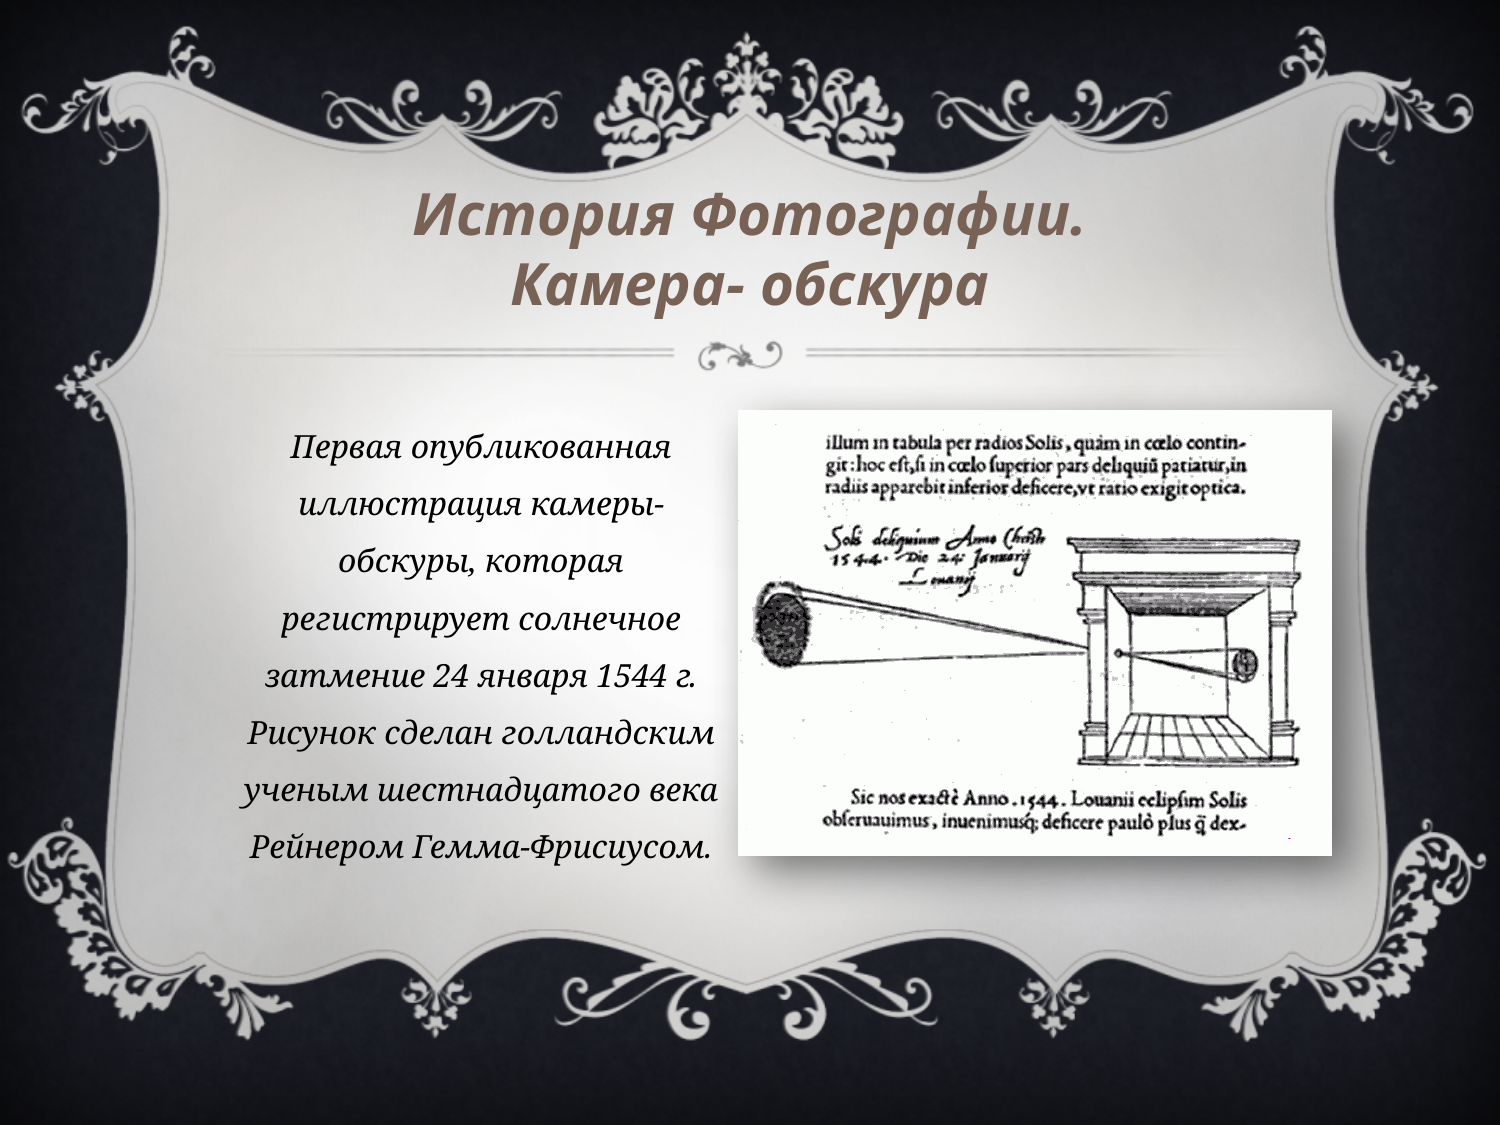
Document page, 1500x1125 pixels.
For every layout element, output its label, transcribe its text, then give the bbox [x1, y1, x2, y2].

title История Фотографии. Камера- обскура [225, 212, 1275, 325]
picture [0, 409, 1500, 1125]
picture [0, 0, 1500, 265]
list Первая опубликованная иллюстрация камеры-обскуры, которая регистрирует солнечное затмение 24 января 1544 г. Рисунок сделан голландским ученым шестнадцатого века Рейнером Гемма-Фрисиусом. [225, 399, 738, 913]
